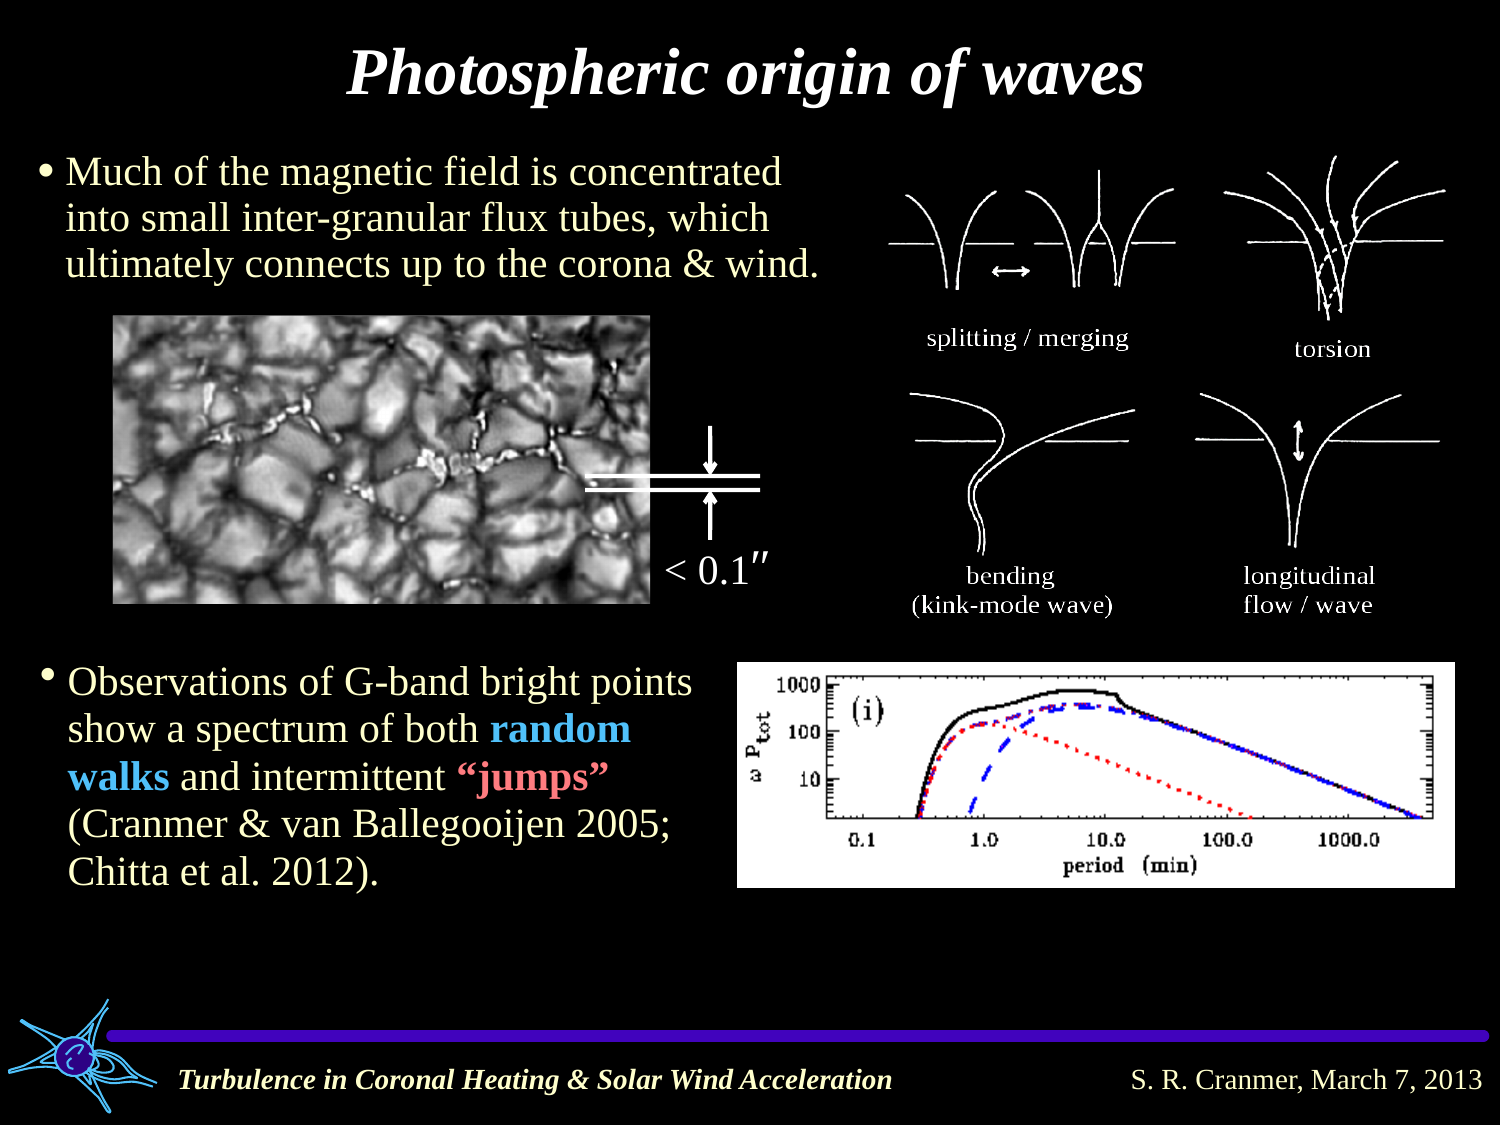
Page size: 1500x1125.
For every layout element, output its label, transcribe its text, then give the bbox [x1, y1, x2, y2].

text_box Observations of G-band bright points show a spectrum of both random walks and intermittent “jumps” (Cranmer & van Ballegooijen 2005; Chitta et al. 2012). [24, 649, 738, 903]
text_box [584, 425, 761, 477]
text_box Much of the magnetic field is concentrated into small inter-granular flux tubes, which ultimately connects up to the corona & wind. [22, 141, 838, 295]
title Photospheric origin of waves [18, 10, 1476, 126]
picture [112, 314, 651, 604]
text_box < 0.1″ [654, 526, 792, 602]
picture [874, 138, 1474, 638]
picture [737, 662, 1455, 888]
